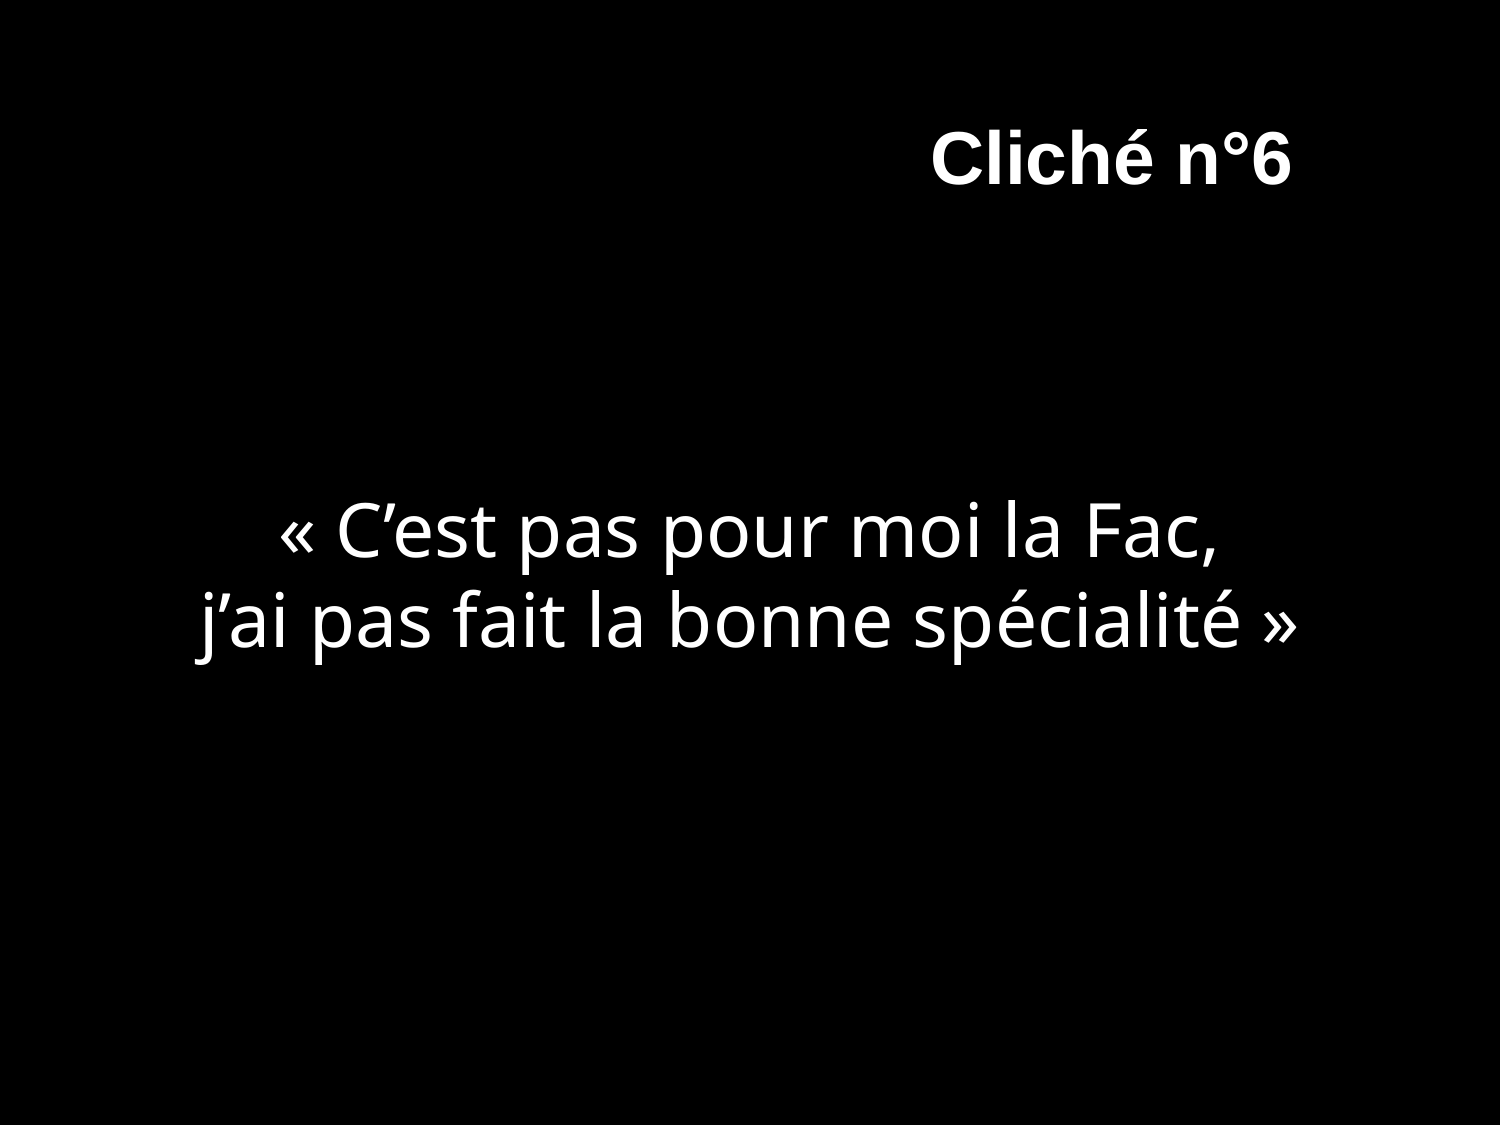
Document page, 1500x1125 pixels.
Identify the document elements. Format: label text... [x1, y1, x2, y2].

text_box « C’est pas pour moi la Fac, j’ai pas fait la bonne spécialité » [0, 475, 1500, 671]
text_box Cliché n°6 [915, 101, 1424, 207]
